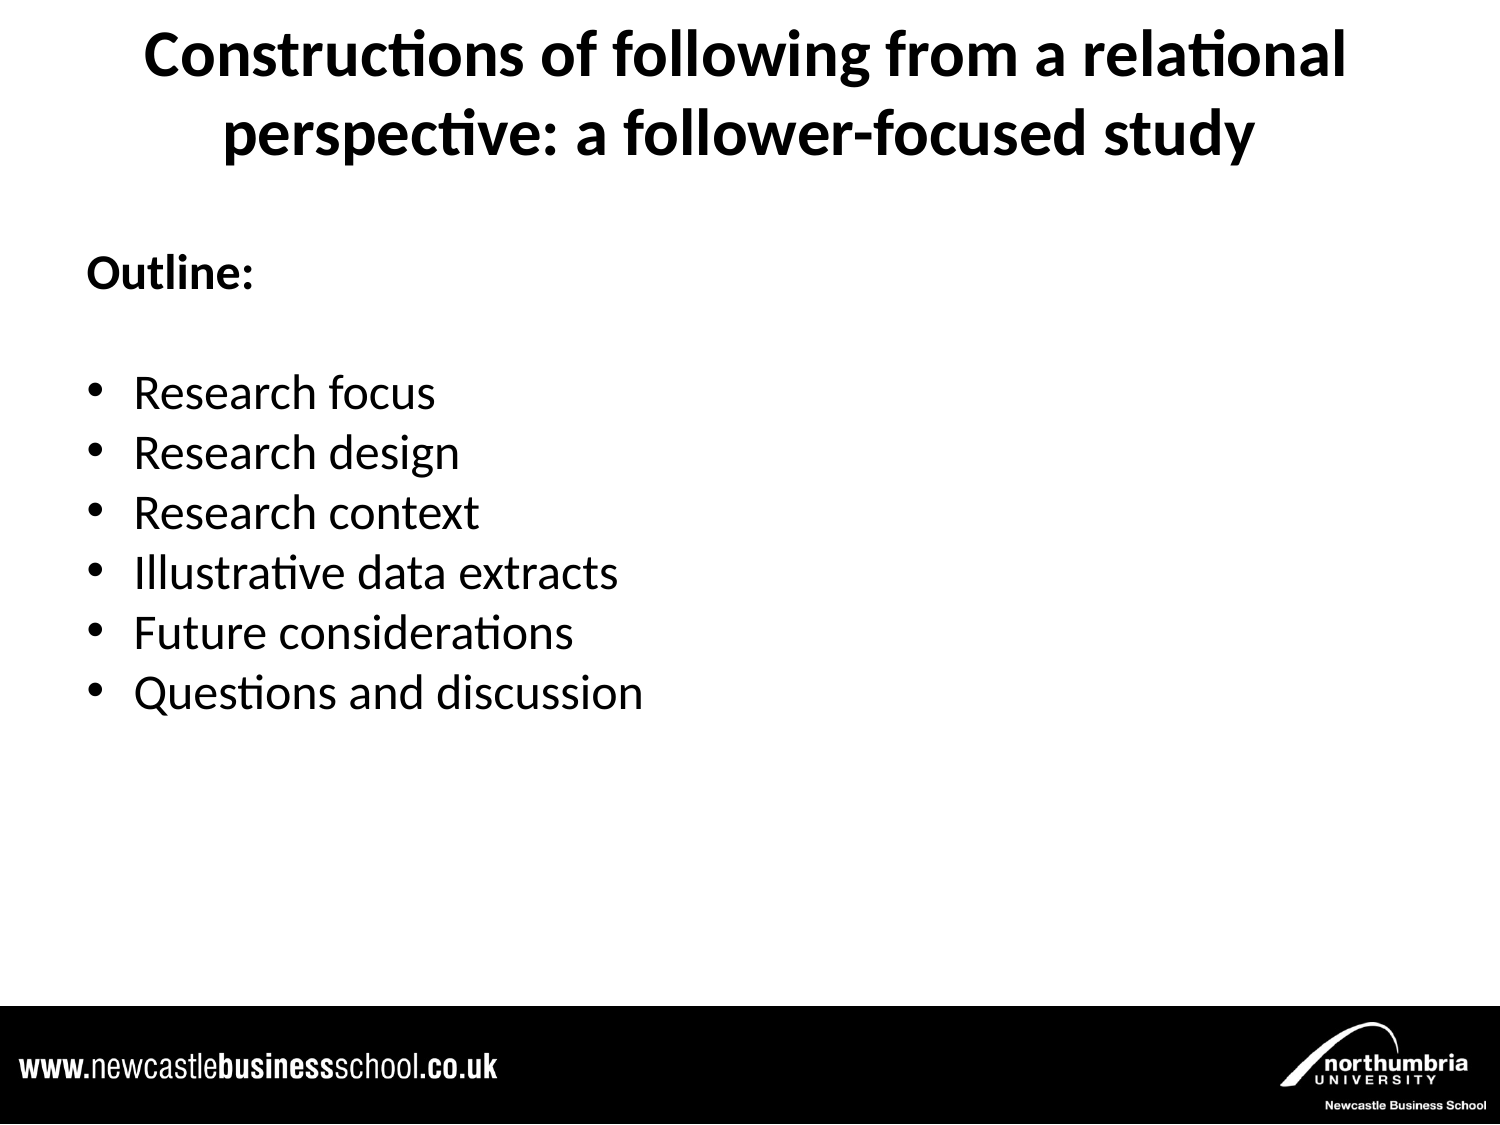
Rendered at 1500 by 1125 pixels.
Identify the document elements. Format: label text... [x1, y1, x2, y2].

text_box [0, 1007, 1500, 1122]
title Constructions of following from a relational perspective: a follower-focused study [71, 0, 1422, 183]
text_box Outline: Research focus Research design Research context Illustrative data extracts Future considerations Questions and discussion [71, 231, 1384, 727]
